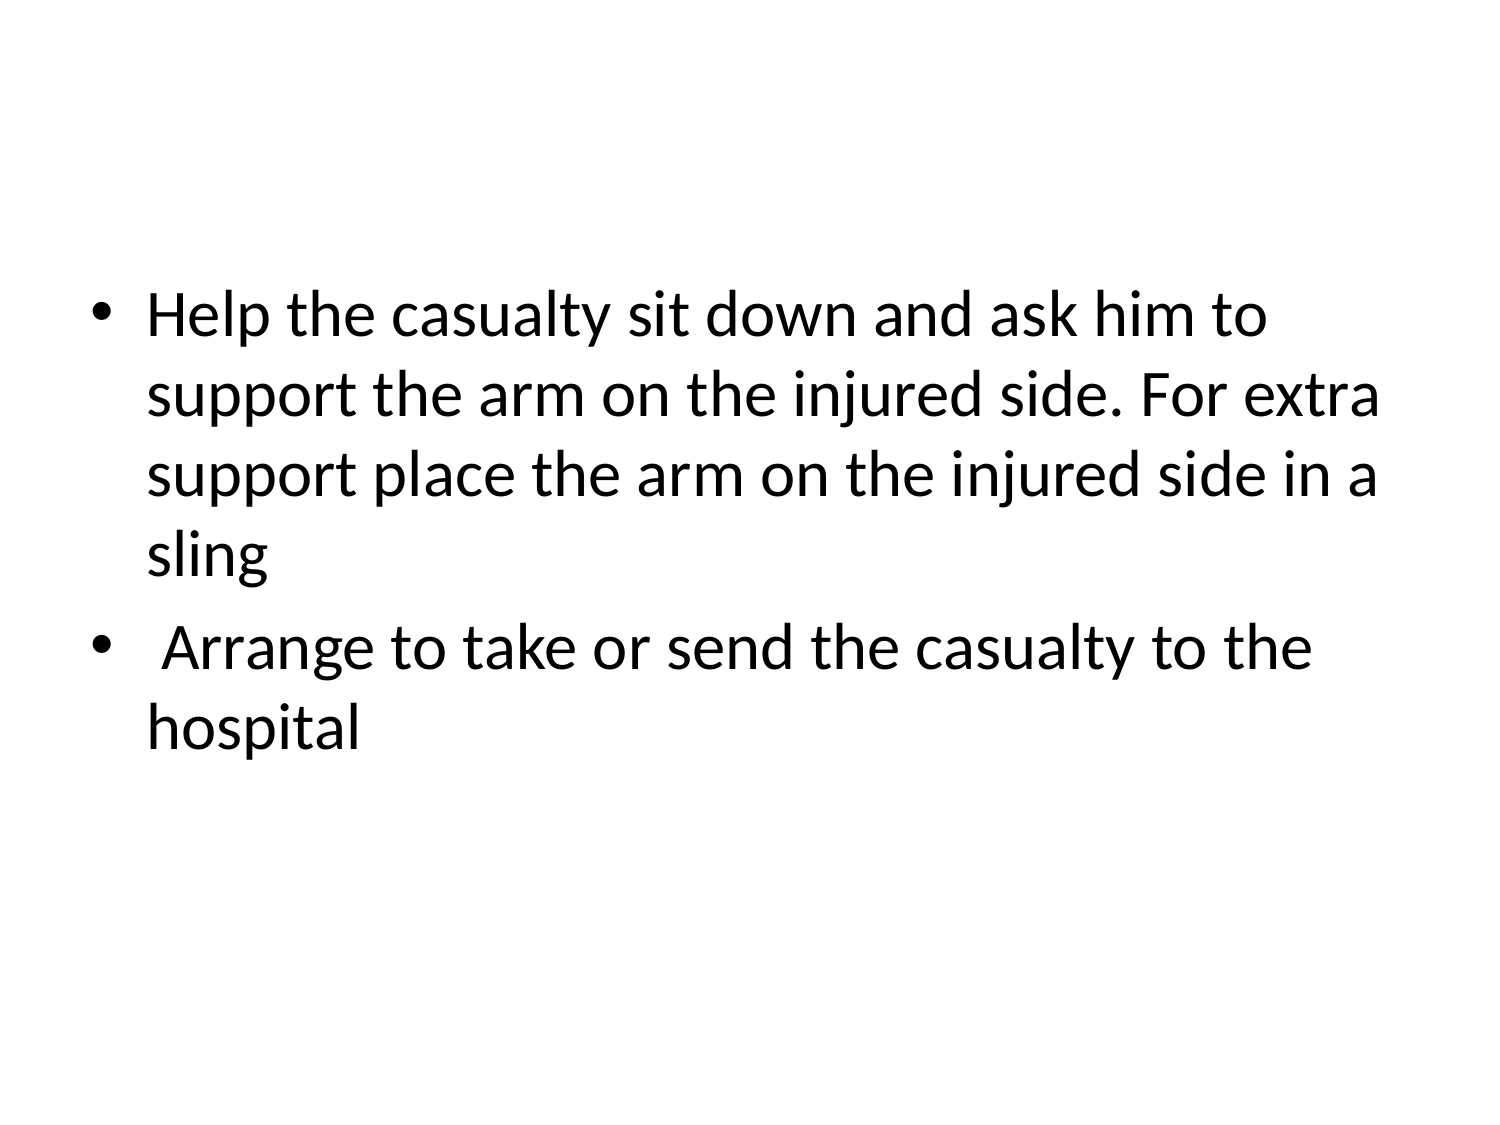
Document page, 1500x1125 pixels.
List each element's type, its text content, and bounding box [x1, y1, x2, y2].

list Help the casualty sit down and ask him to support the arm on the injured side. For extra support place the arm on the injured side in a sling Arrange to take or send the casualty to the hospital [75, 262, 1425, 1005]
